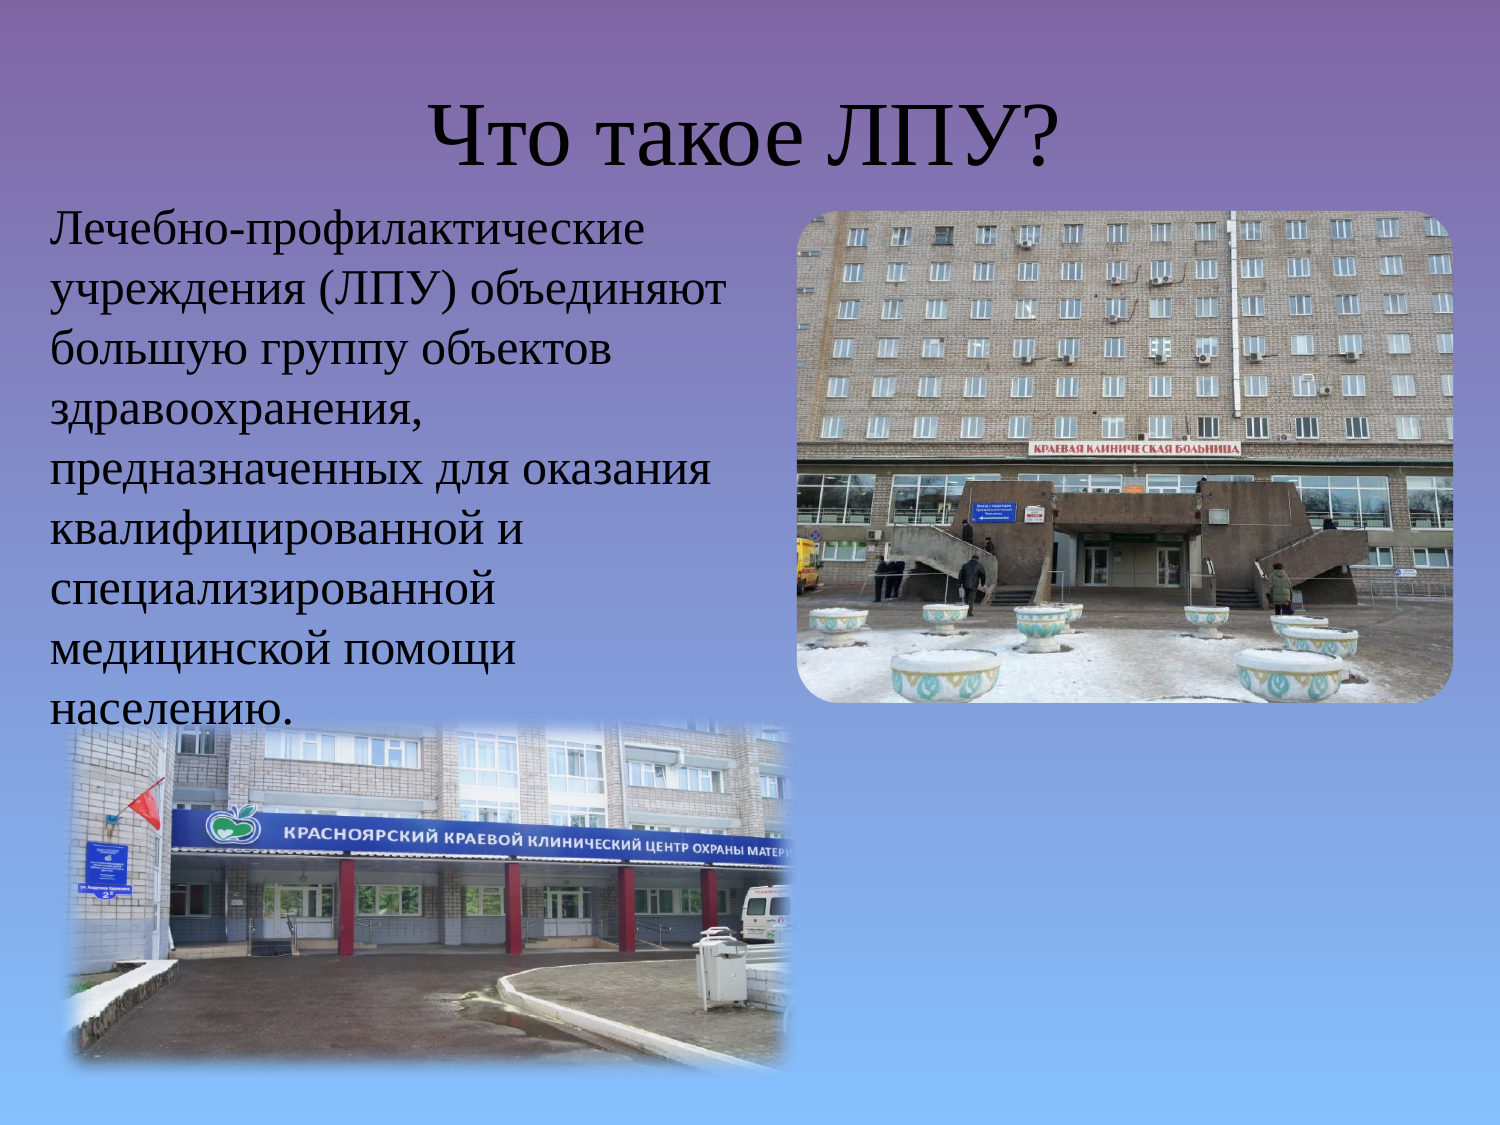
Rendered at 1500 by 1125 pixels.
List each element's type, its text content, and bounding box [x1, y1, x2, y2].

text_box Лечебно-профилактические учреждения (ЛПУ) объединяют большую группу объектов здравоохранения, предназначенных для оказания квалифицированной и специализированной медицинской помощи населению. [35, 187, 786, 743]
picture [796, 210, 1454, 704]
picture [58, 714, 798, 1079]
title Что такое ЛПУ? [70, 35, 1421, 223]
